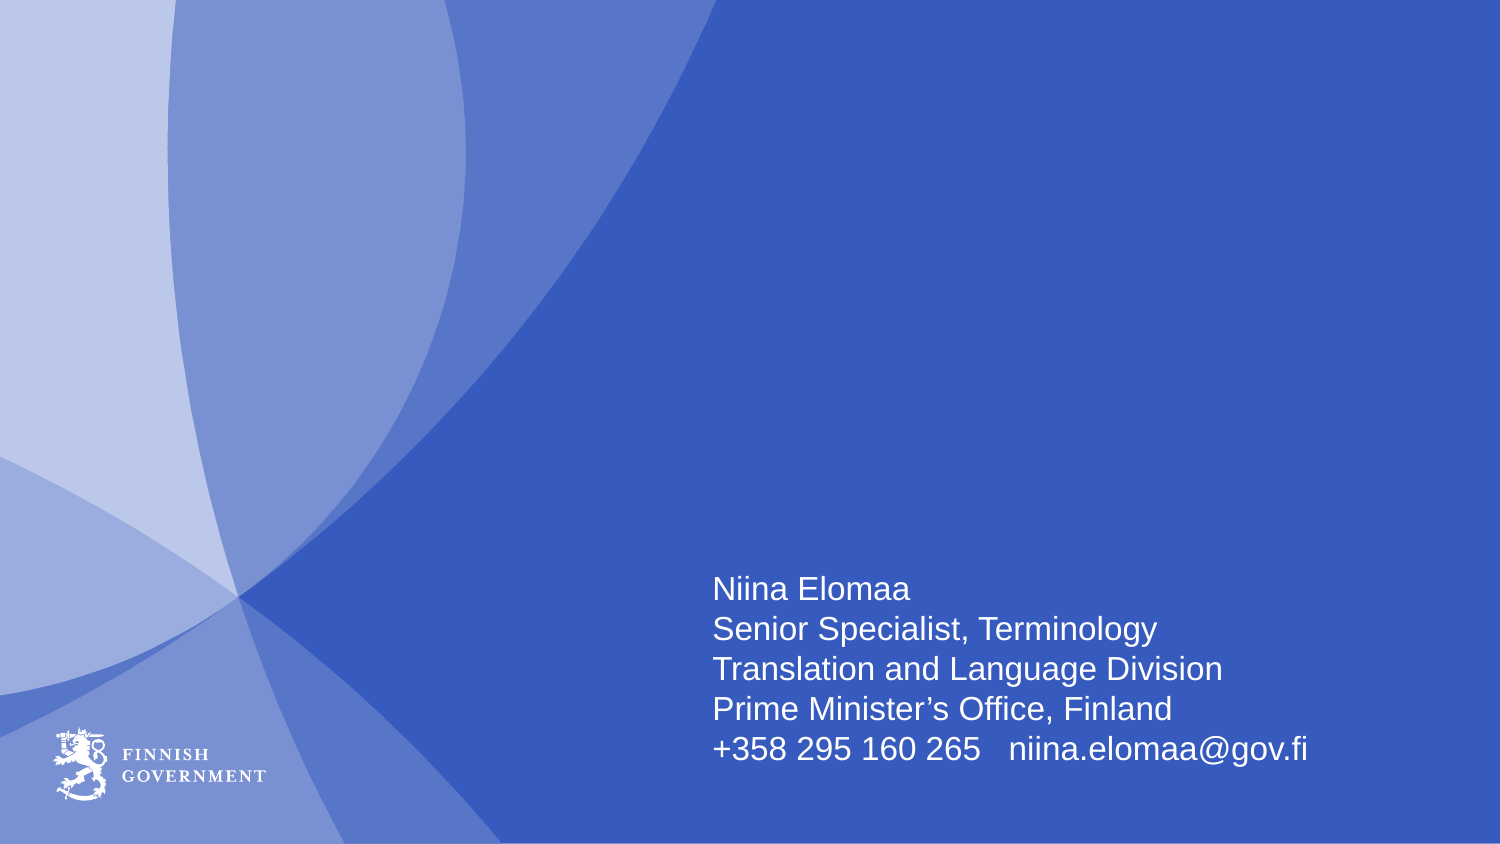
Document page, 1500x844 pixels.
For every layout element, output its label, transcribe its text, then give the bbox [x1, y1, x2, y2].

subtitle Niina Elomaa Senior Specialist, Terminology Translation and Language Division Prime Minister’s Office, Finland +358 295 160 265 niina.elomaa@gov.fi [697, 559, 1452, 777]
